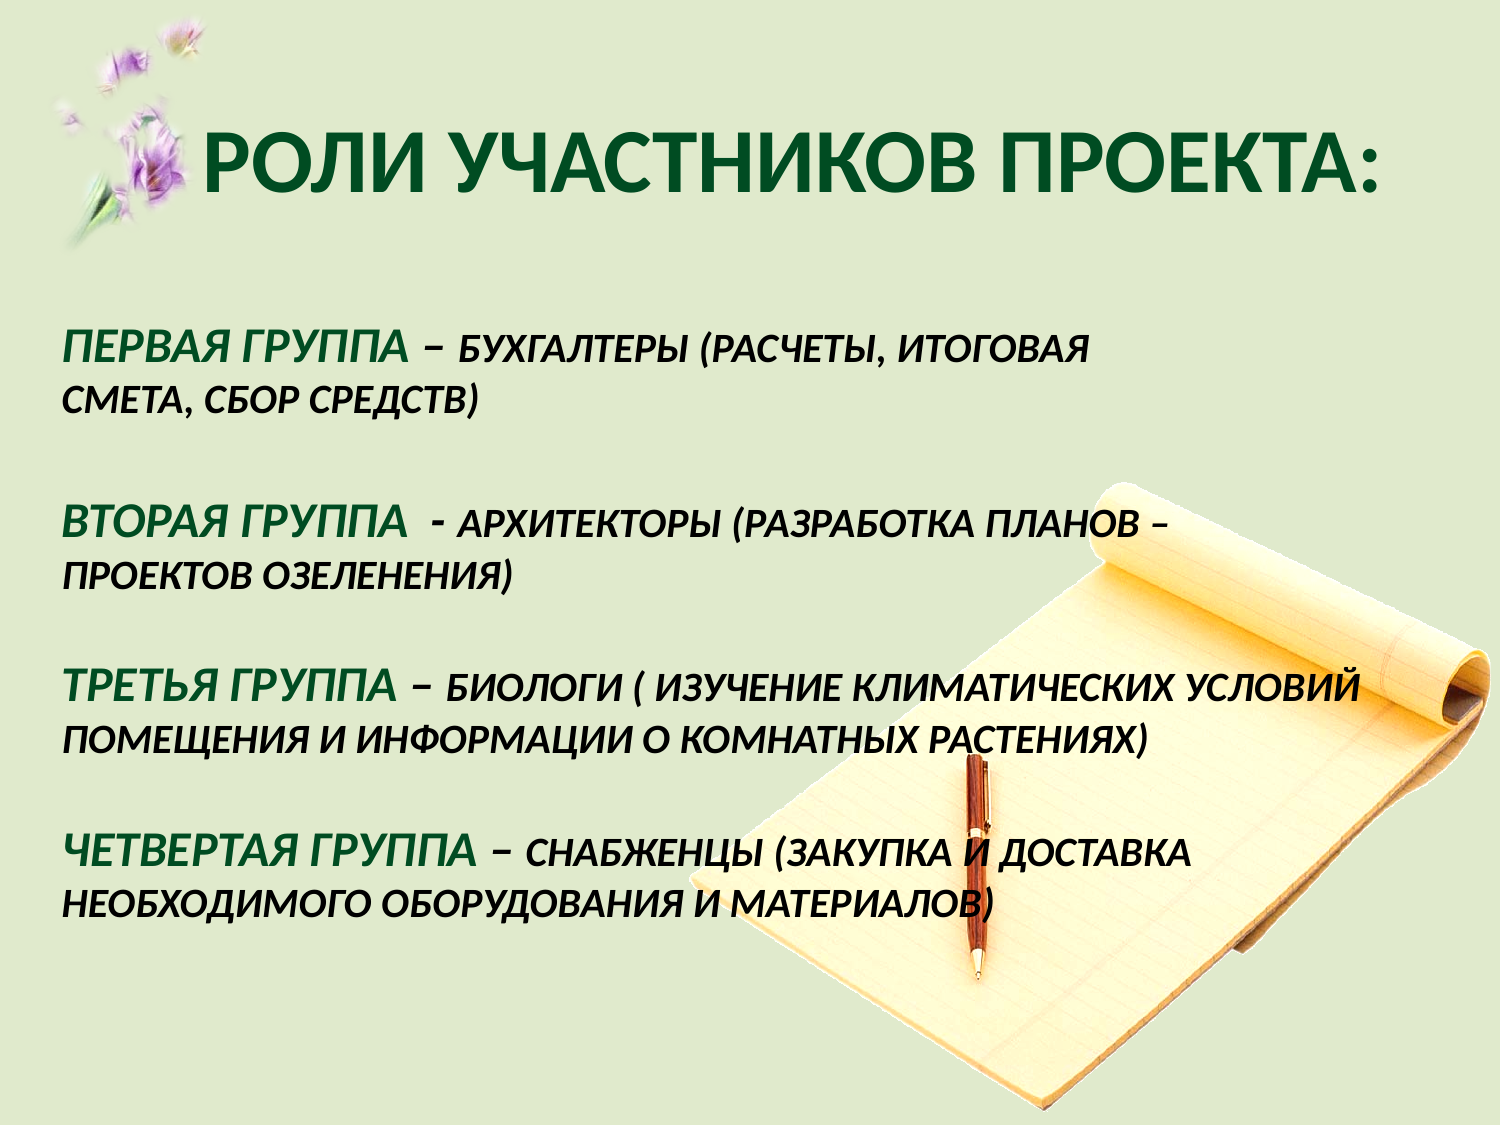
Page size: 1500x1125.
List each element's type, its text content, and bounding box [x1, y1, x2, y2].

text_box ВТОРАЯ ГРУППА - АРХИТЕКТОРЫ (РАЗРАБОТКА ПЛАНОВ – ПРОЕКТОВ ОЗЕЛЕНЕНИЯ) [46, 480, 673, 606]
picture [0, 0, 294, 257]
text_box ЧЕТВЕРТАЯ ГРУППА – СНАБЖЕНЦЫ (ЗАКУПКА И ДОСТАВКА НЕОБХОДИМОГО ОБОРУДОВАНИЯ И МАТЕРИАЛОВ) [46, 808, 673, 934]
picture [678, 473, 1500, 1125]
text_box ТРЕТЬЯ ГРУППА – БИОЛОГИ ( ИЗУЧЕНИЕ КЛИМАТИЧЕСКИХ УСЛОВИЙ ПОМЕЩЕНИЯ И ИНФОРМАЦИИ О КОМНАТНЫХ РАСТЕНИЯХ) [46, 644, 673, 770]
text_box РОЛИ УЧАСТНИКОВ ПРОЕКТА: [298, 93, 1500, 219]
text_box ПЕРВАЯ ГРУППА – БУХГАЛТЕРЫ (РАСЧЕТЫ, ИТОГОВАЯ СМЕТА, СБОР СРЕДСТВ) [46, 304, 1219, 430]
